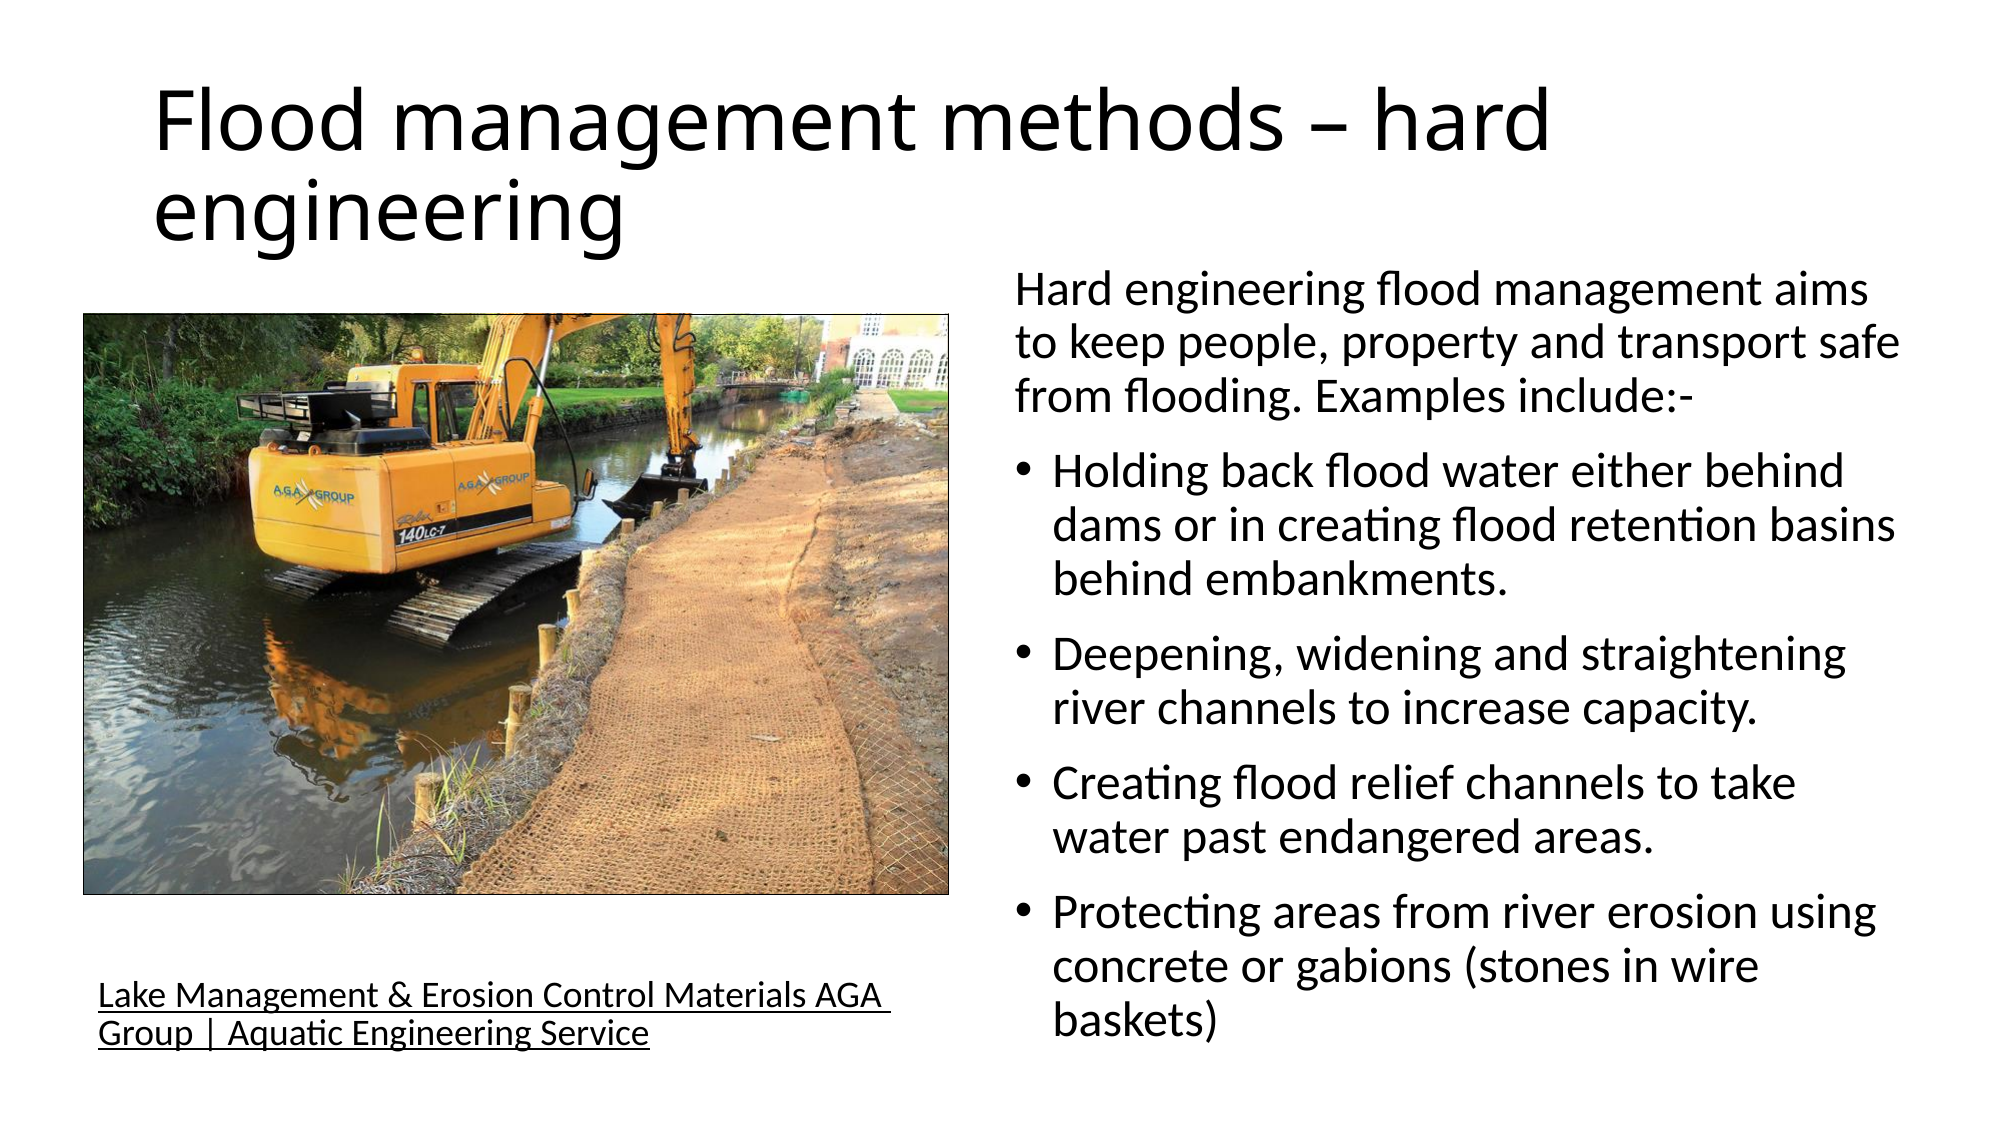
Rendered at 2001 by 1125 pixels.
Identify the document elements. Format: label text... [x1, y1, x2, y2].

title Flood management methods – hard engineering [137, 59, 1863, 278]
text_box Lake Management & Erosion Control Materials AGA Group | Aquatic Engineering Service [83, 963, 922, 1068]
picture [83, 313, 949, 895]
list Hard engineering flood management aims to keep people, property and transport safe from flooding. Examples include:- Holding back flood water either behind dams or in creating flood retention basins behind embankments. Deepening, widening and straightening river channels to increase capacity. Creating flood relief channels to take water past endangered areas. Protecting areas from river erosion using concrete or gabions (stones in wire baskets) [999, 254, 1917, 1014]
